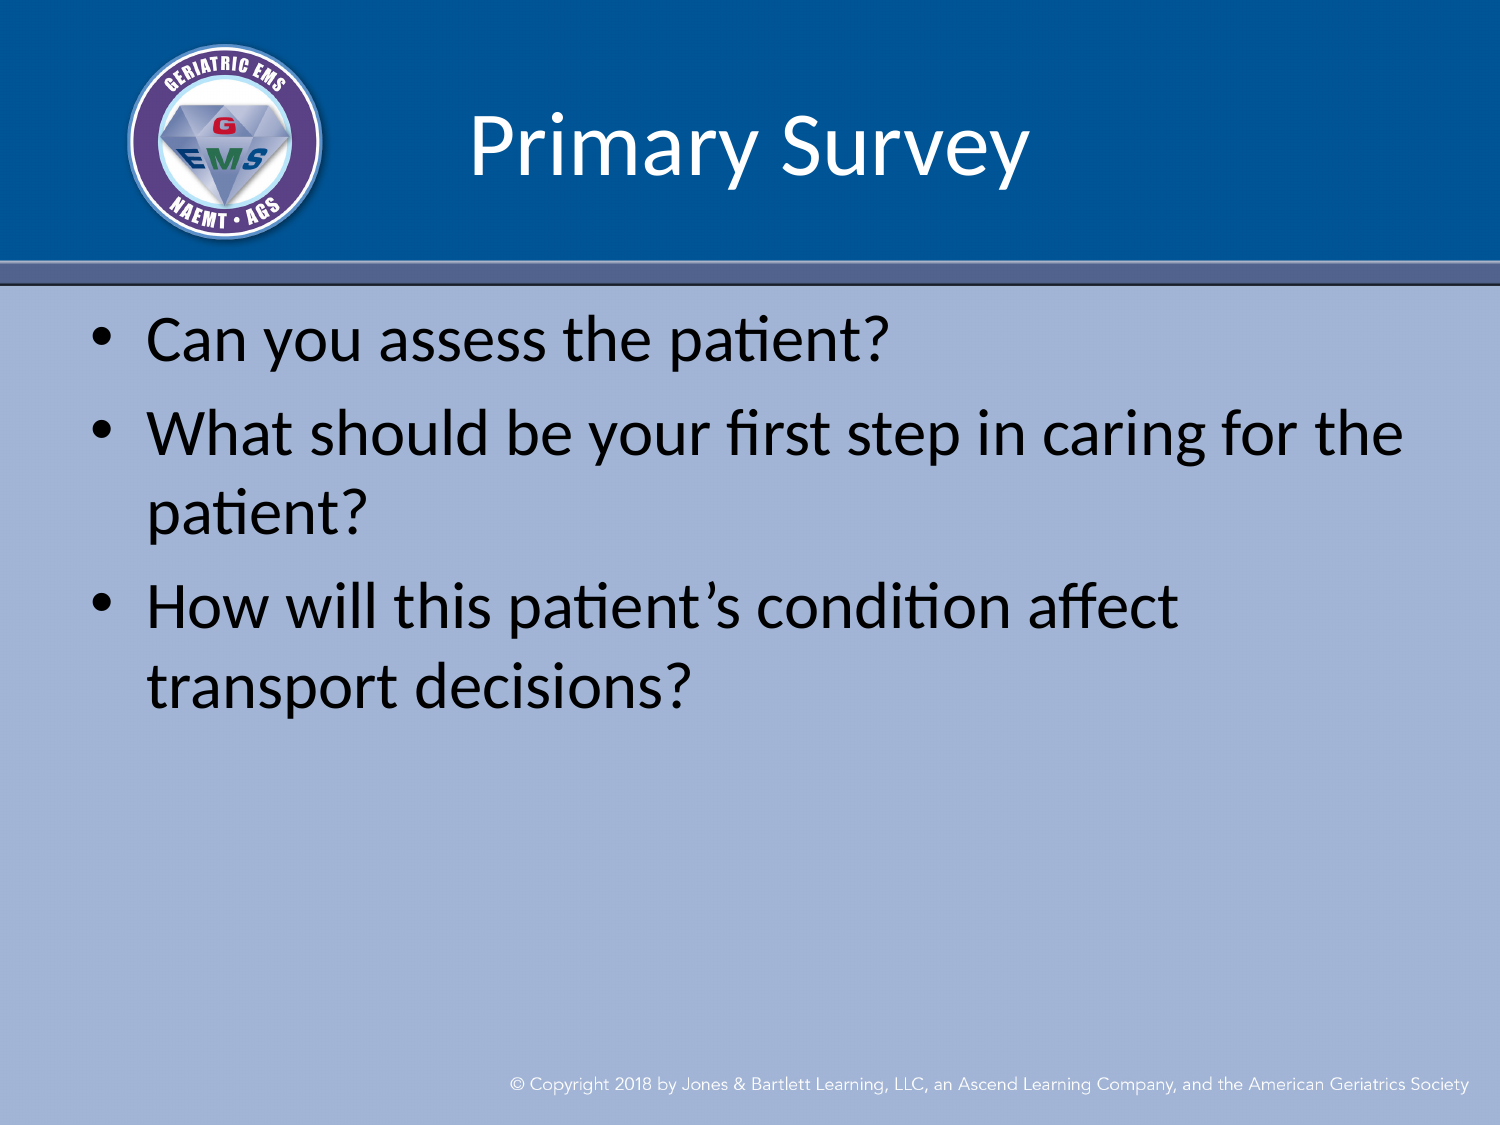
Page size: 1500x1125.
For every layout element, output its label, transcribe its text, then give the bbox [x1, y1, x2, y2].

list Can you assess the patient? What should be your first step in caring for the patient? How will this patient’s condition affect transport decisions? [75, 287, 1425, 1026]
picture [0, 0, 1500, 1125]
title Primary Survey [75, 45, 1425, 233]
